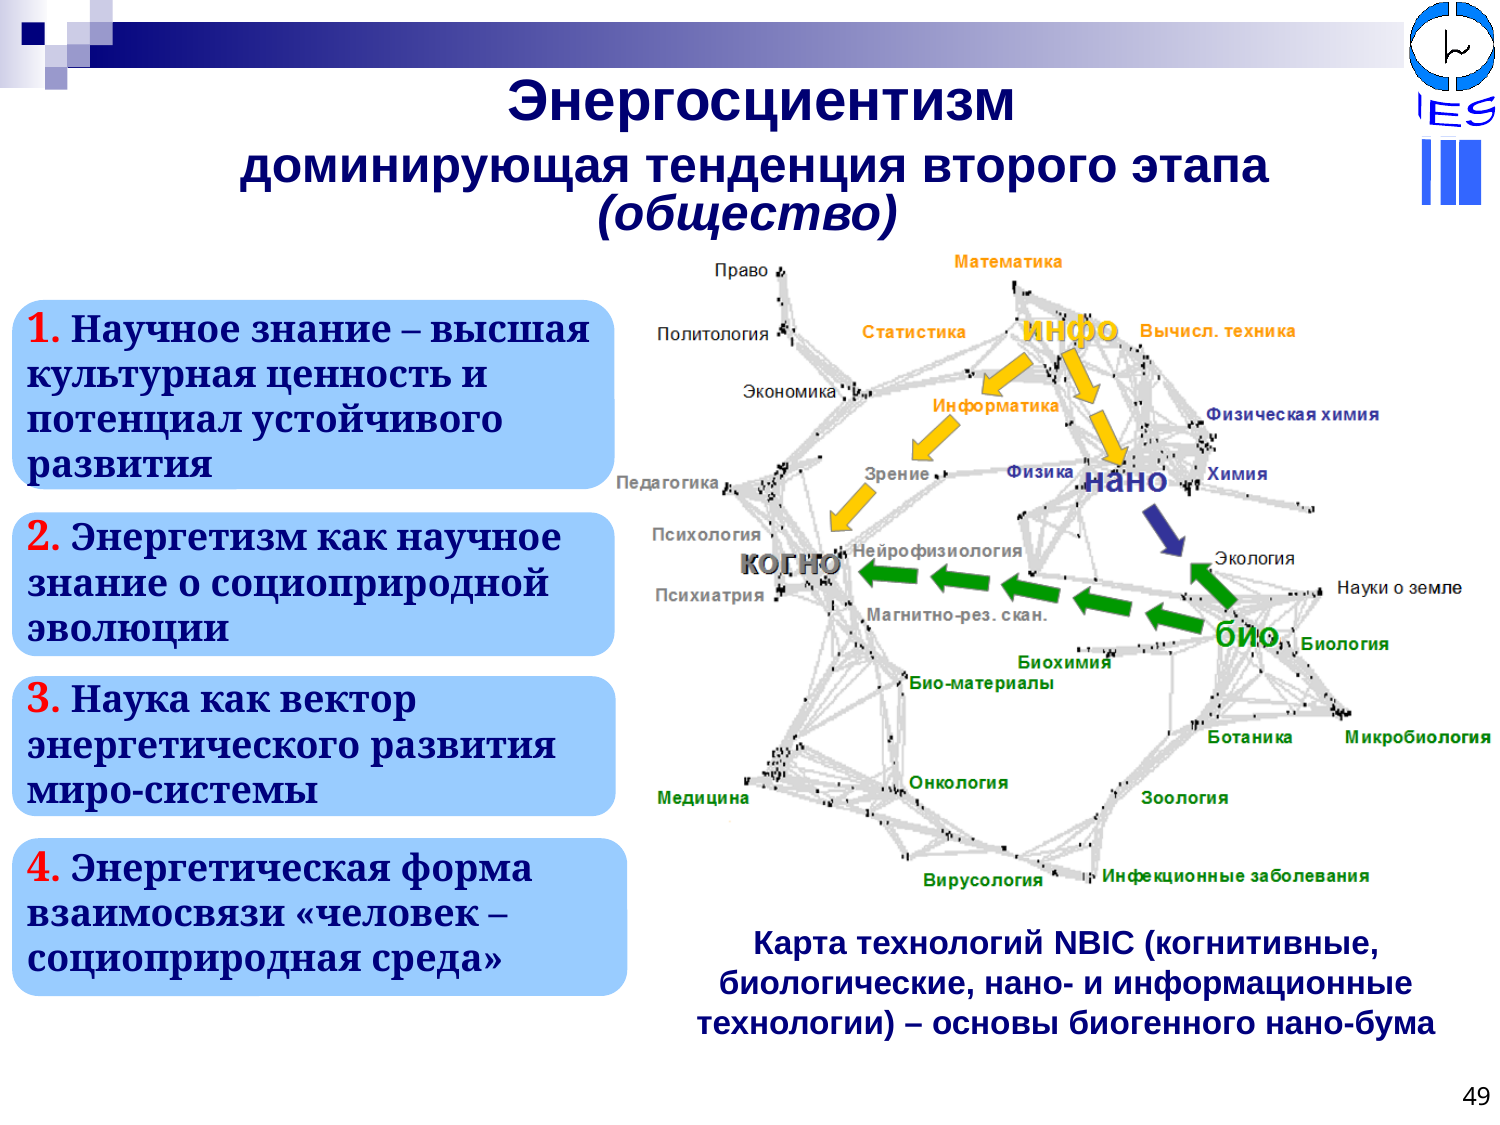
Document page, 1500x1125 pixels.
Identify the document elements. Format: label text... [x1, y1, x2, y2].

text_box Карта технологий NBIC (когнитивные, биологические, нано- и информационные технологии) – основы биогенного нано-бума [679, 917, 1454, 1049]
text_box 1. Научное знание – высшая культурная ценность и потенциал устойчивого развития [12, 292, 596, 493]
picture [602, 245, 1500, 909]
text_box Энергосциентизм доминирующая тенденция второго этапа (общество) [23, 105, 1401, 211]
text_box [18, 917, 628, 997]
slide_number 49 [1155, 1046, 1500, 1123]
text_box 4. Энергетическая форма взаимосвязи «человек – социоприродная среда» [12, 832, 621, 987]
text_box 3. Наука как вектор энергетического развития миро-системы [12, 663, 596, 819]
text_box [1404, 0, 1500, 206]
text_box 2. Энергетизм как научное знание о социоприродной эволюции [12, 501, 596, 657]
